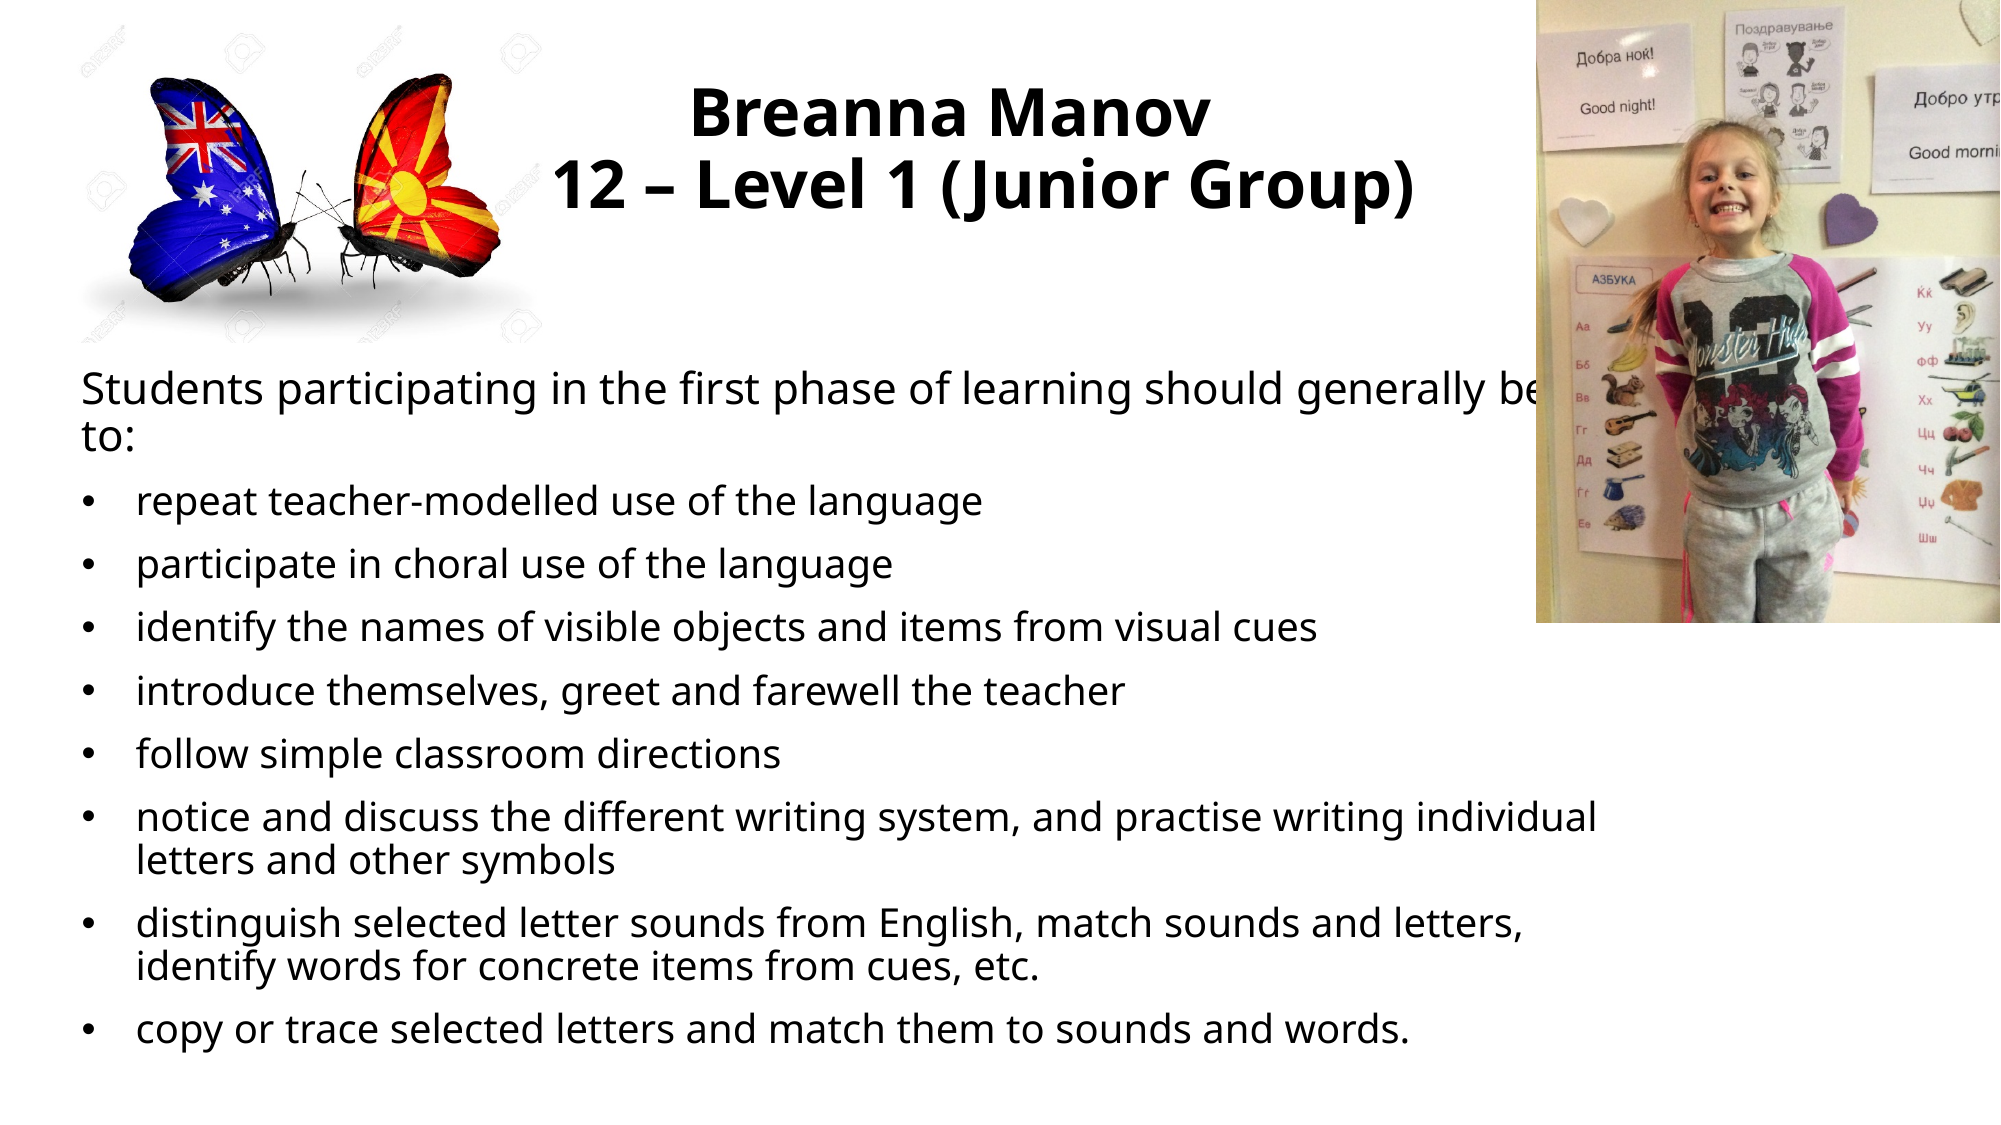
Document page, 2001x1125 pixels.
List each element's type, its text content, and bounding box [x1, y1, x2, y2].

title Breanna Manov K-12 – Level 1 (Junior Group) [555, 112, 1456, 231]
picture [1456, 0, 2000, 623]
subtitle Students participating in the first phase of learning should generally be able to: repeat teacher-modelled use of the language participate in choral use of the language identify the names of visible objects and items from visual cues introduce themselves, greet and farewell the teacher follow simple classroom directions notice and discuss the different writing system, and practise writing individual letters and other symbols distinguish selected letter sounds from English, match sounds and letters, identify words for concrete items from cues, etc. copy or trace selected letters and match them to sounds and words. [66, 358, 1667, 1063]
picture [66, 13, 555, 343]
